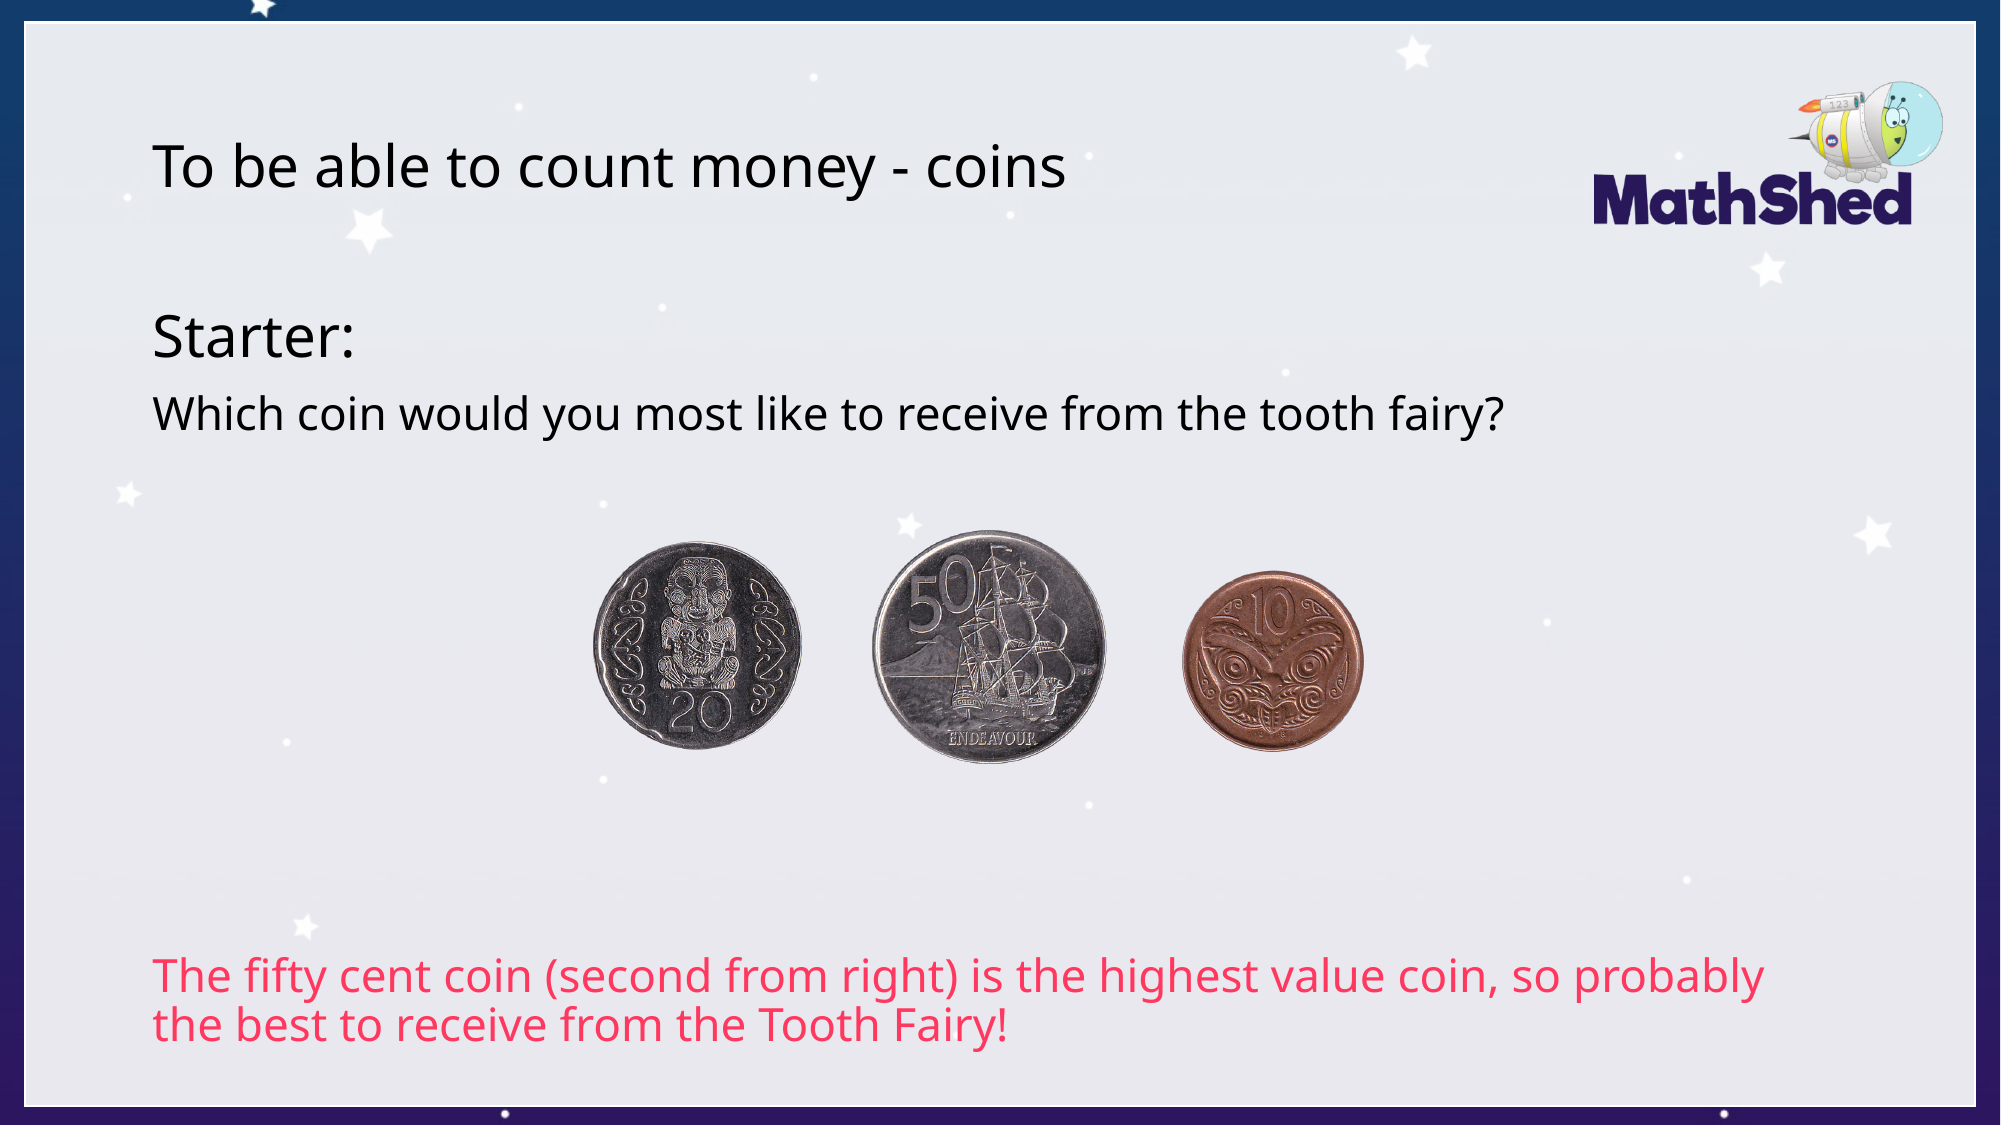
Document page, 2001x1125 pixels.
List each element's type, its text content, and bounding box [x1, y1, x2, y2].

picture [0, 0, 2001, 1125]
list Starter: Which coin would you most like to receive from the tooth fairy? The fifty cent coin (second from right) is the highest value coin, so probably the best to receive from the Tooth Fairy! [137, 299, 1863, 1014]
title To be able to count money - coins [137, 59, 1578, 278]
